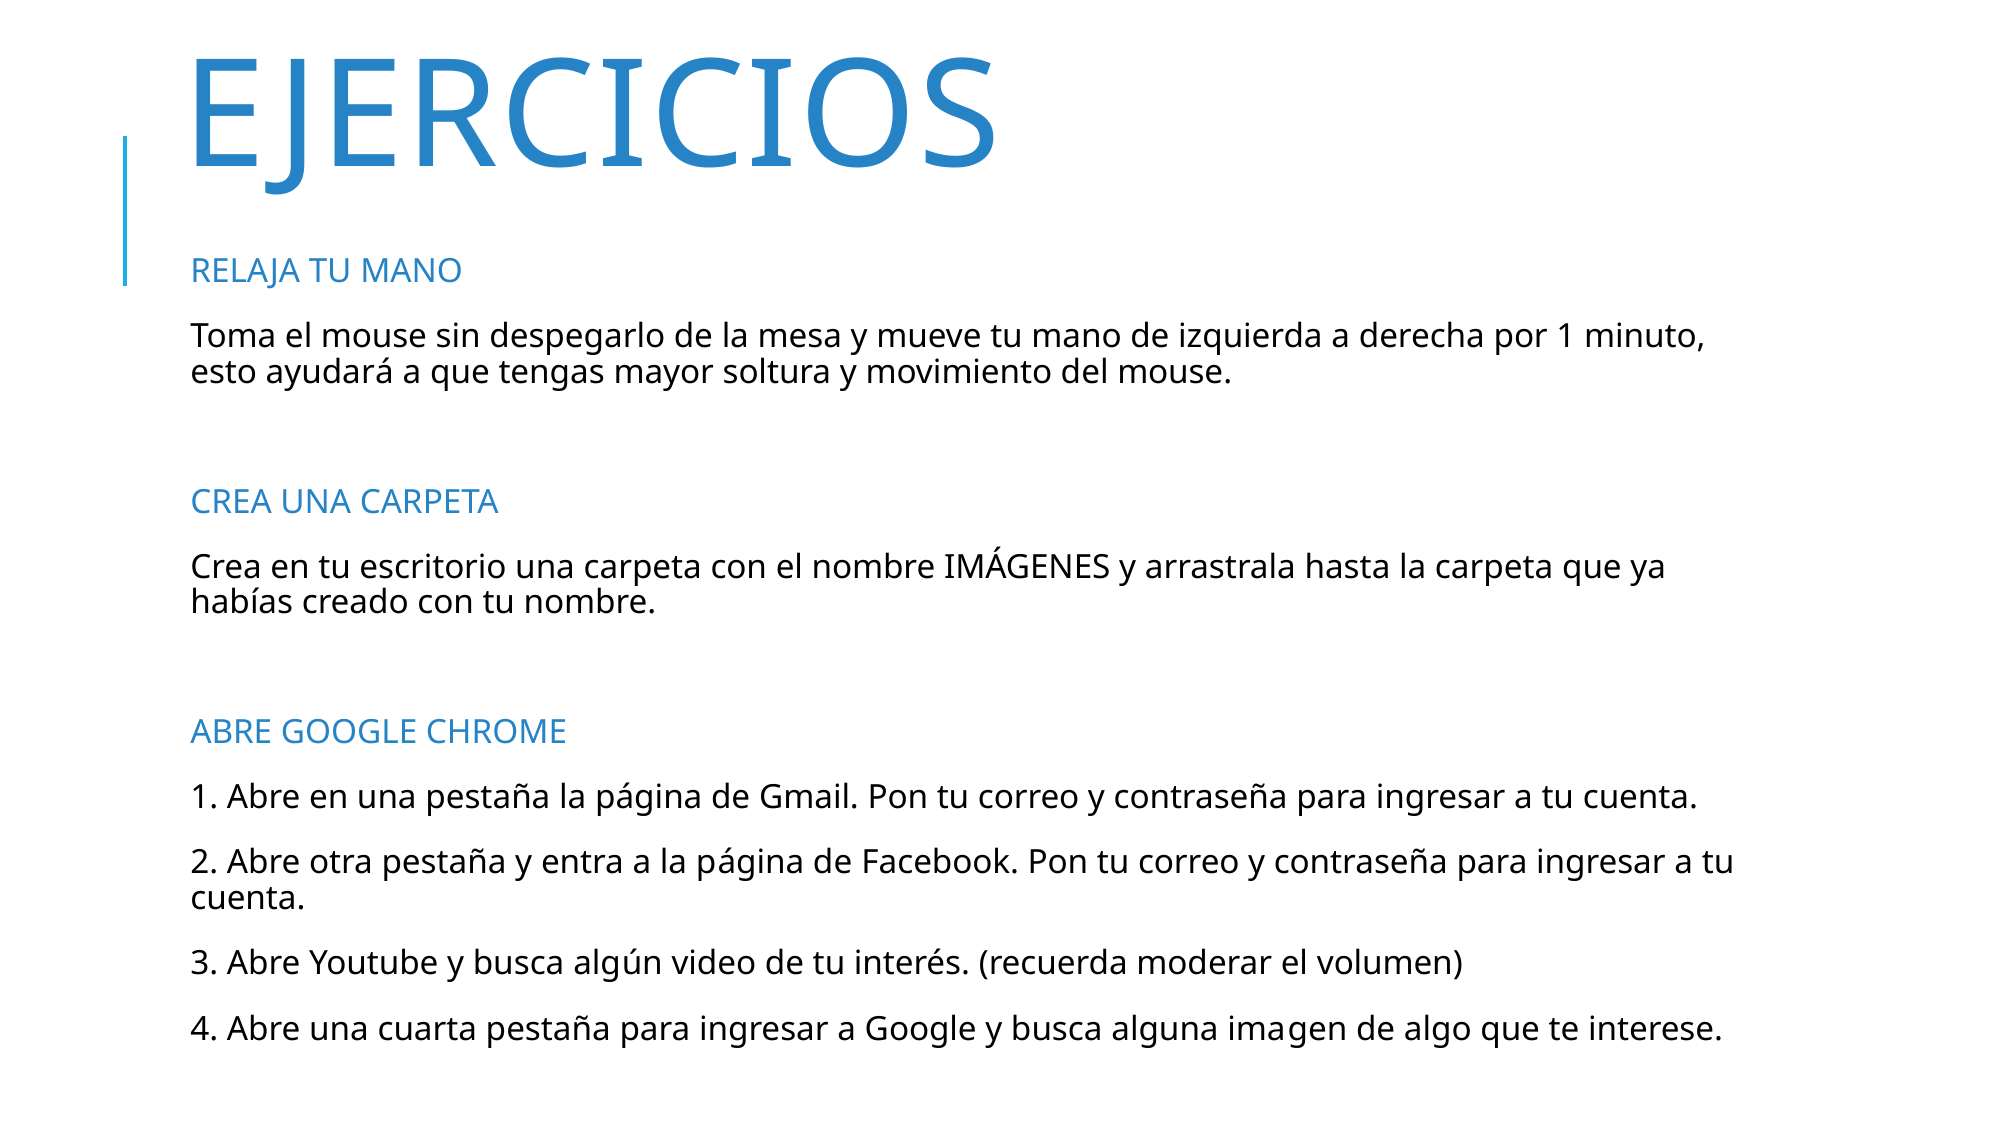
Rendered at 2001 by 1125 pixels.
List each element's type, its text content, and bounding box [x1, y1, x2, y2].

title EJERCICIOS [168, 0, 1763, 246]
list RELAJA TU MANO Toma el mouse sin despegarlo de la mesa y mueve tu mano de izquierda a derecha por 1 minuto, esto ayudará a que tengas mayor soltura y movimiento del mouse. CREA UNA CARPETA Crea en tu escritorio una carpeta con el nombre IMÁGENES y arrastrala hasta la carpeta que ya habías creado con tu nombre. ABRE GOOGLE CHROME 1. Abre en una pestaña la página de Gmail. Pon tu correo y contraseña para ingresar a tu cuenta. 2. Abre otra pestaña y entra a la página de Facebook. Pon tu correo y contraseña para ingresar a tu cuenta. 3. Abre Youtube y busca algún video de tu interés. (recuerda moderar el volumen) 4. Abre una cuarta pestaña para ingresar a Google y busca alguna imagen de algo que te interese. [168, 246, 1763, 1102]
